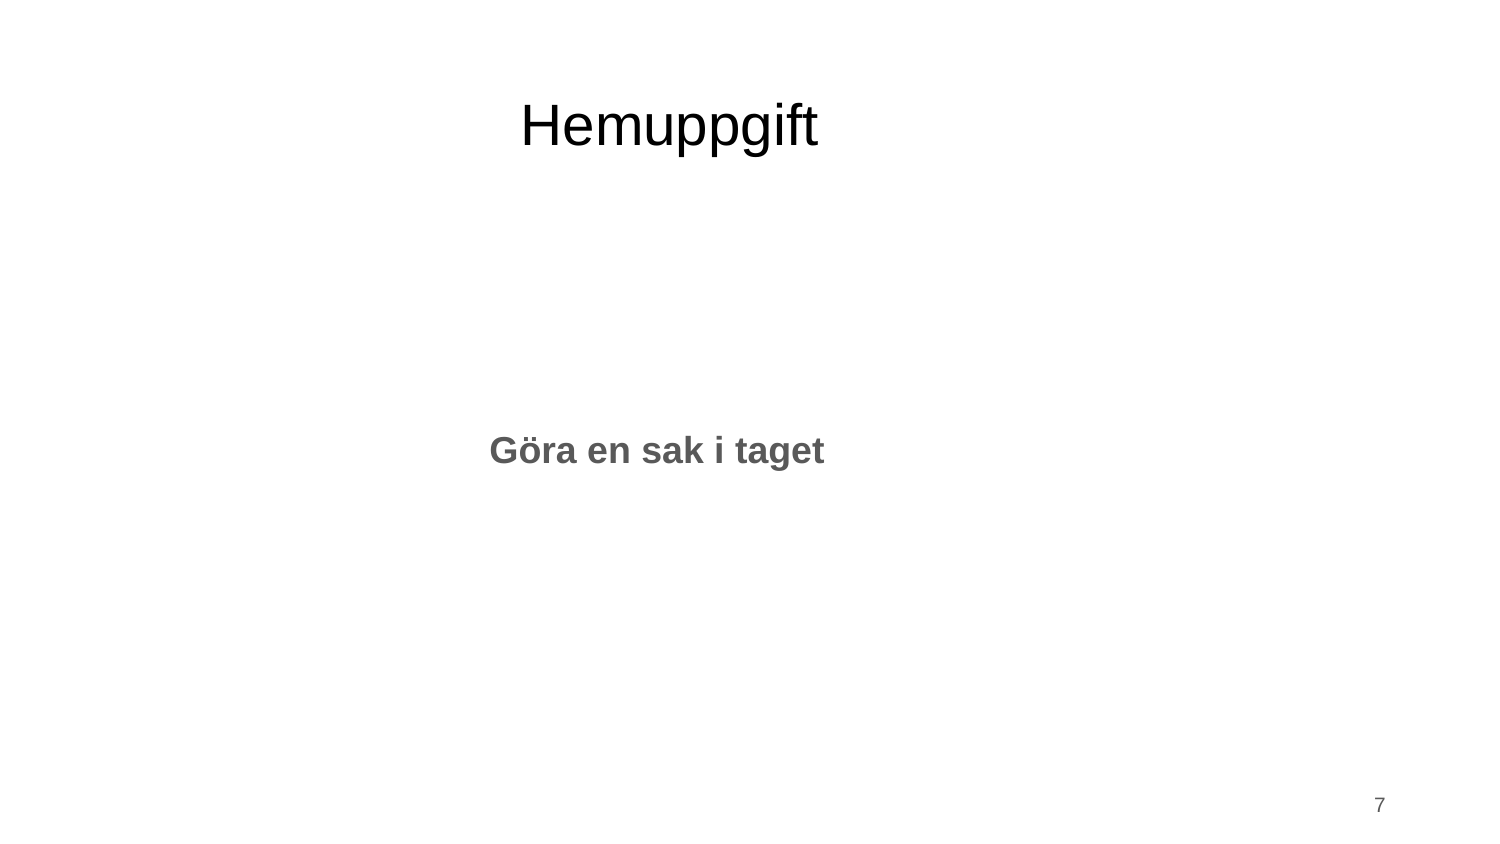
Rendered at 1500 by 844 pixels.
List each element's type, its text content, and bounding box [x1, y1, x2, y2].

list Göra en sak i taget [103, 224, 1397, 760]
slide_number 7 [1059, 782, 1397, 827]
title Hemuppgift [103, 44, 1397, 208]
